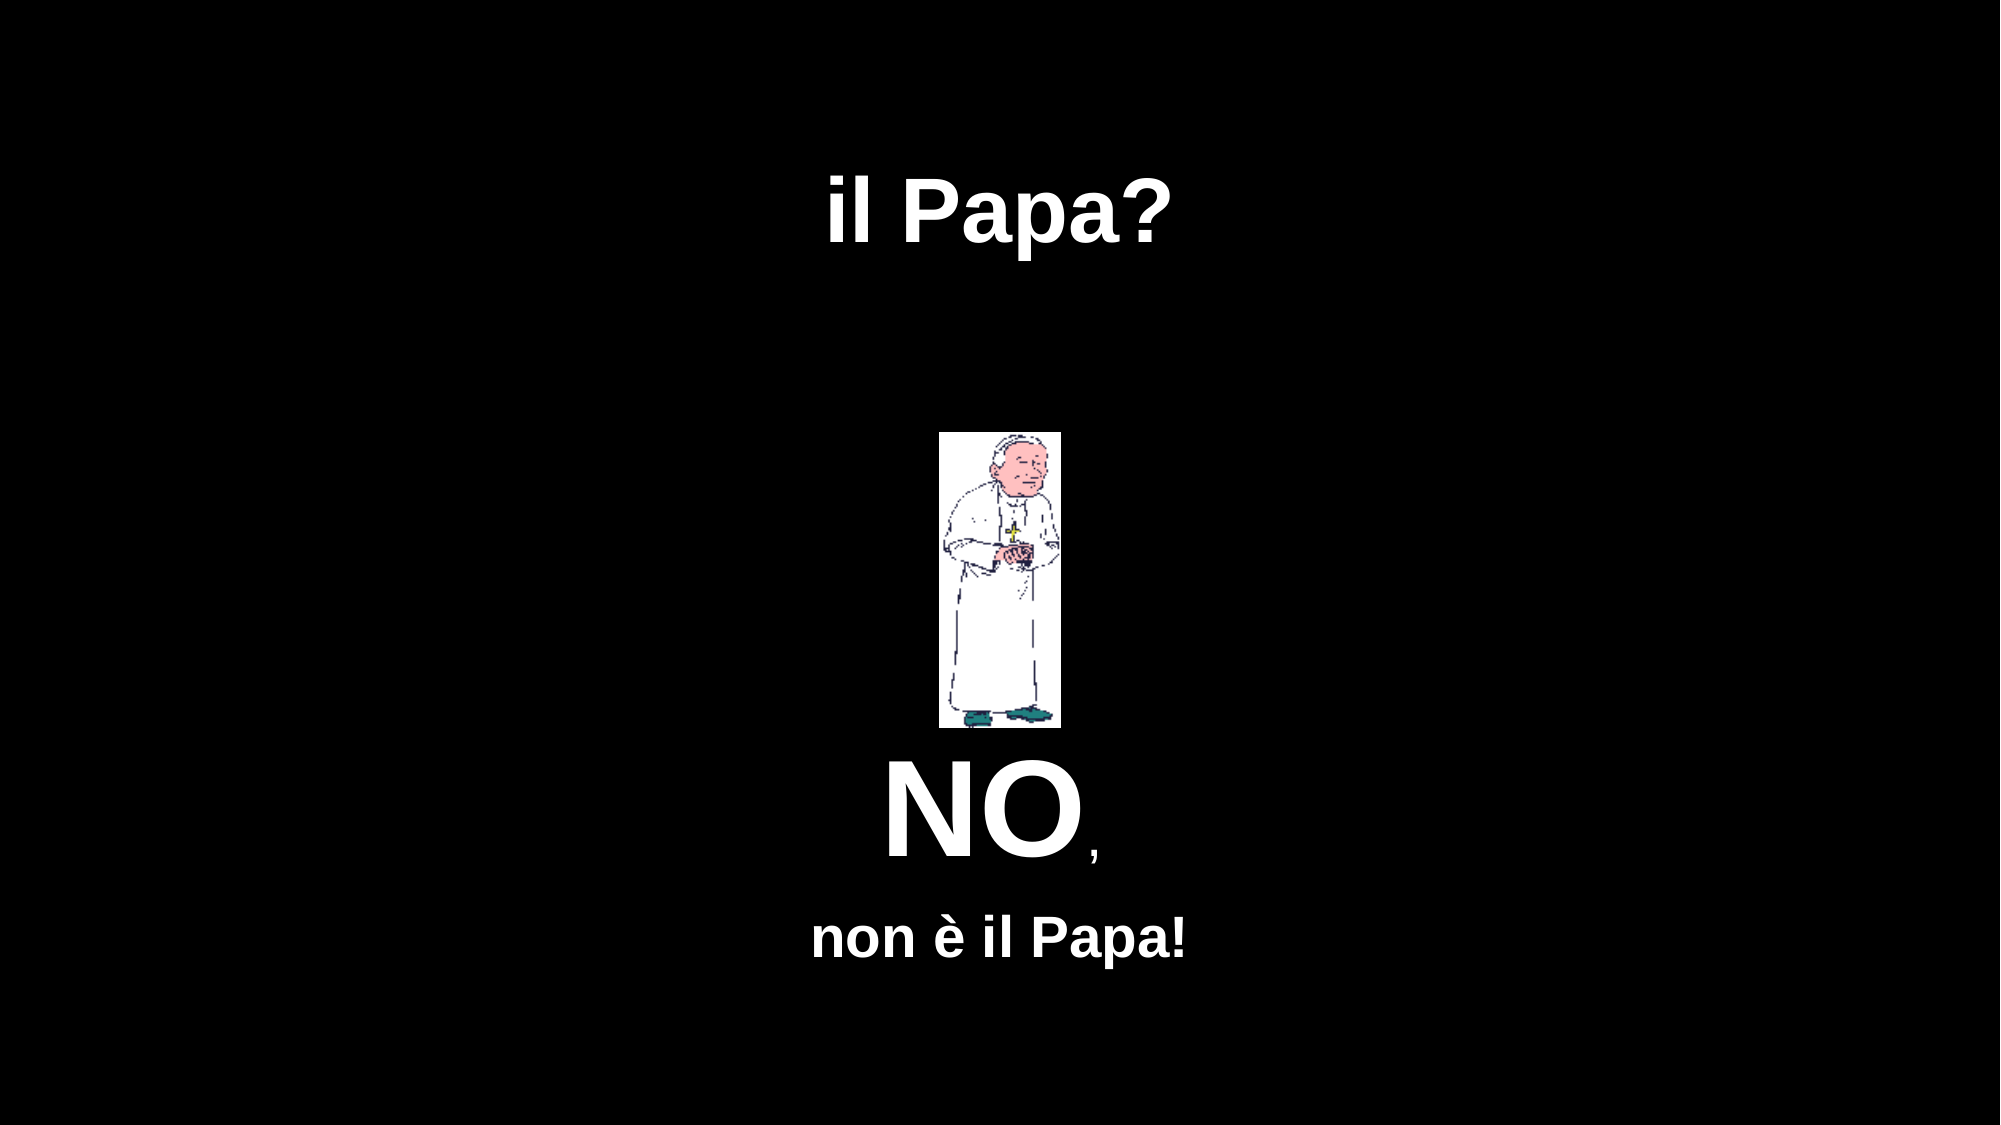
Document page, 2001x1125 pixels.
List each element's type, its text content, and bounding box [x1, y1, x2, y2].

picture [939, 432, 1061, 728]
list il Papa? NO, non è il Papa! [324, 66, 1675, 1083]
